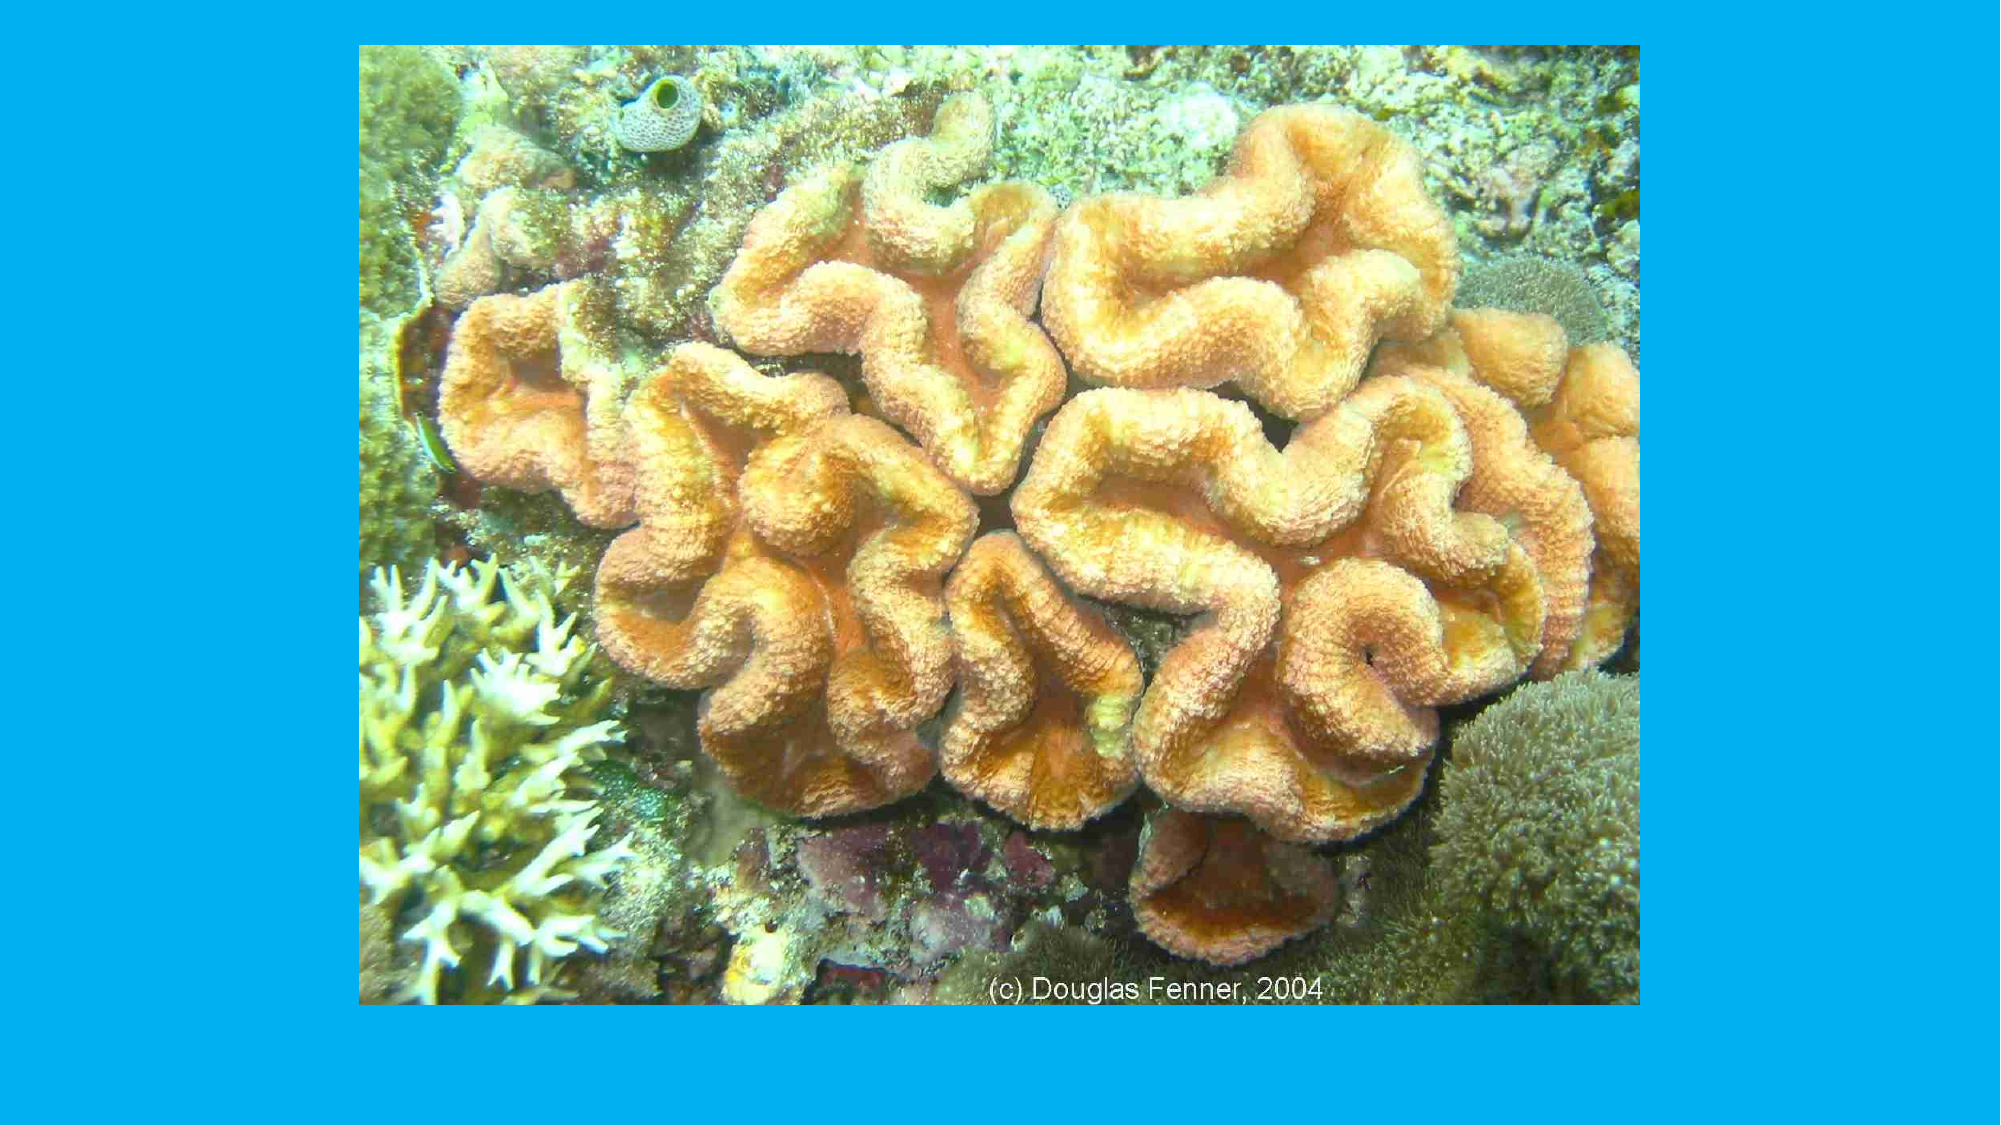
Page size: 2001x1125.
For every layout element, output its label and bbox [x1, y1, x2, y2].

list [359, 44, 1640, 1005]
